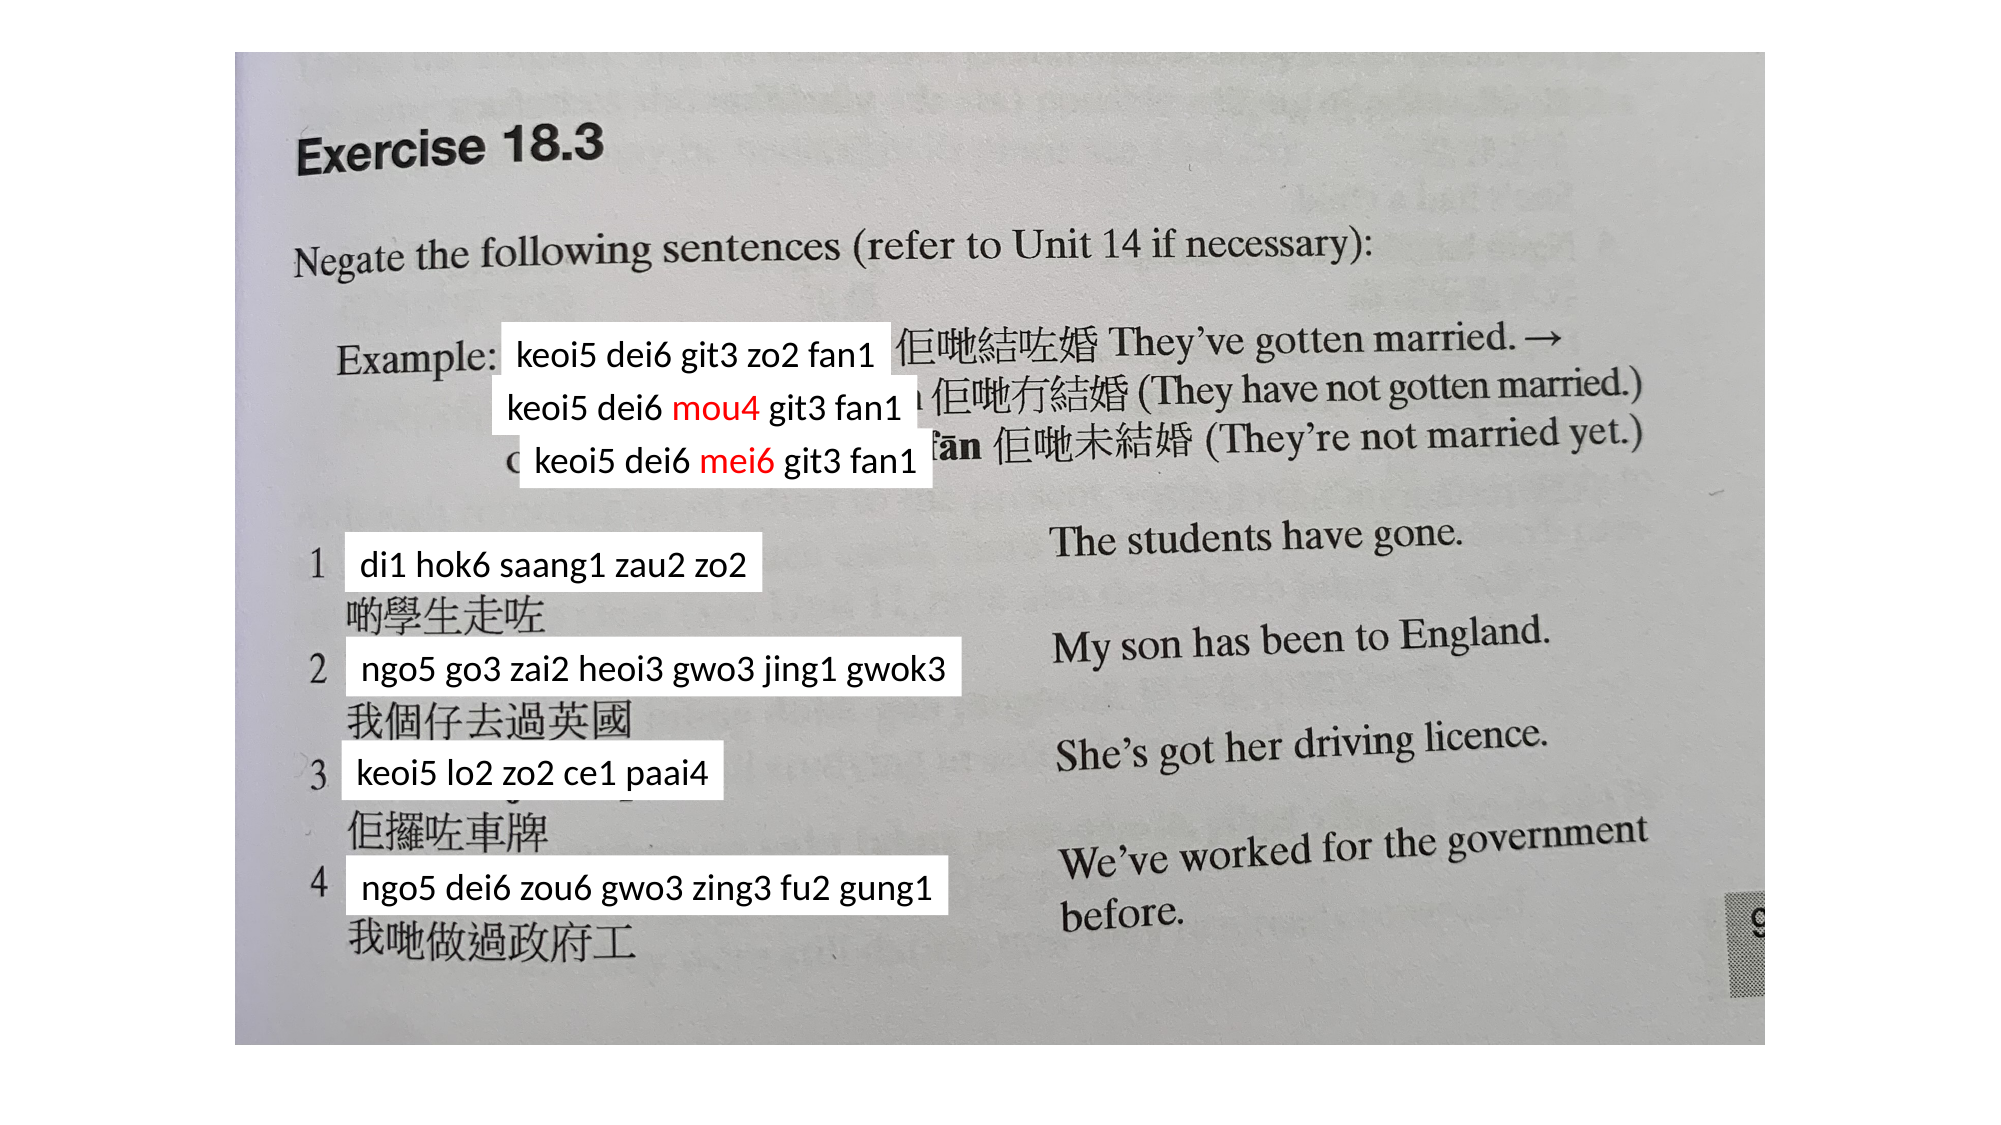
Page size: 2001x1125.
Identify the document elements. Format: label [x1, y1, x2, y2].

picture [234, 52, 1765, 1045]
